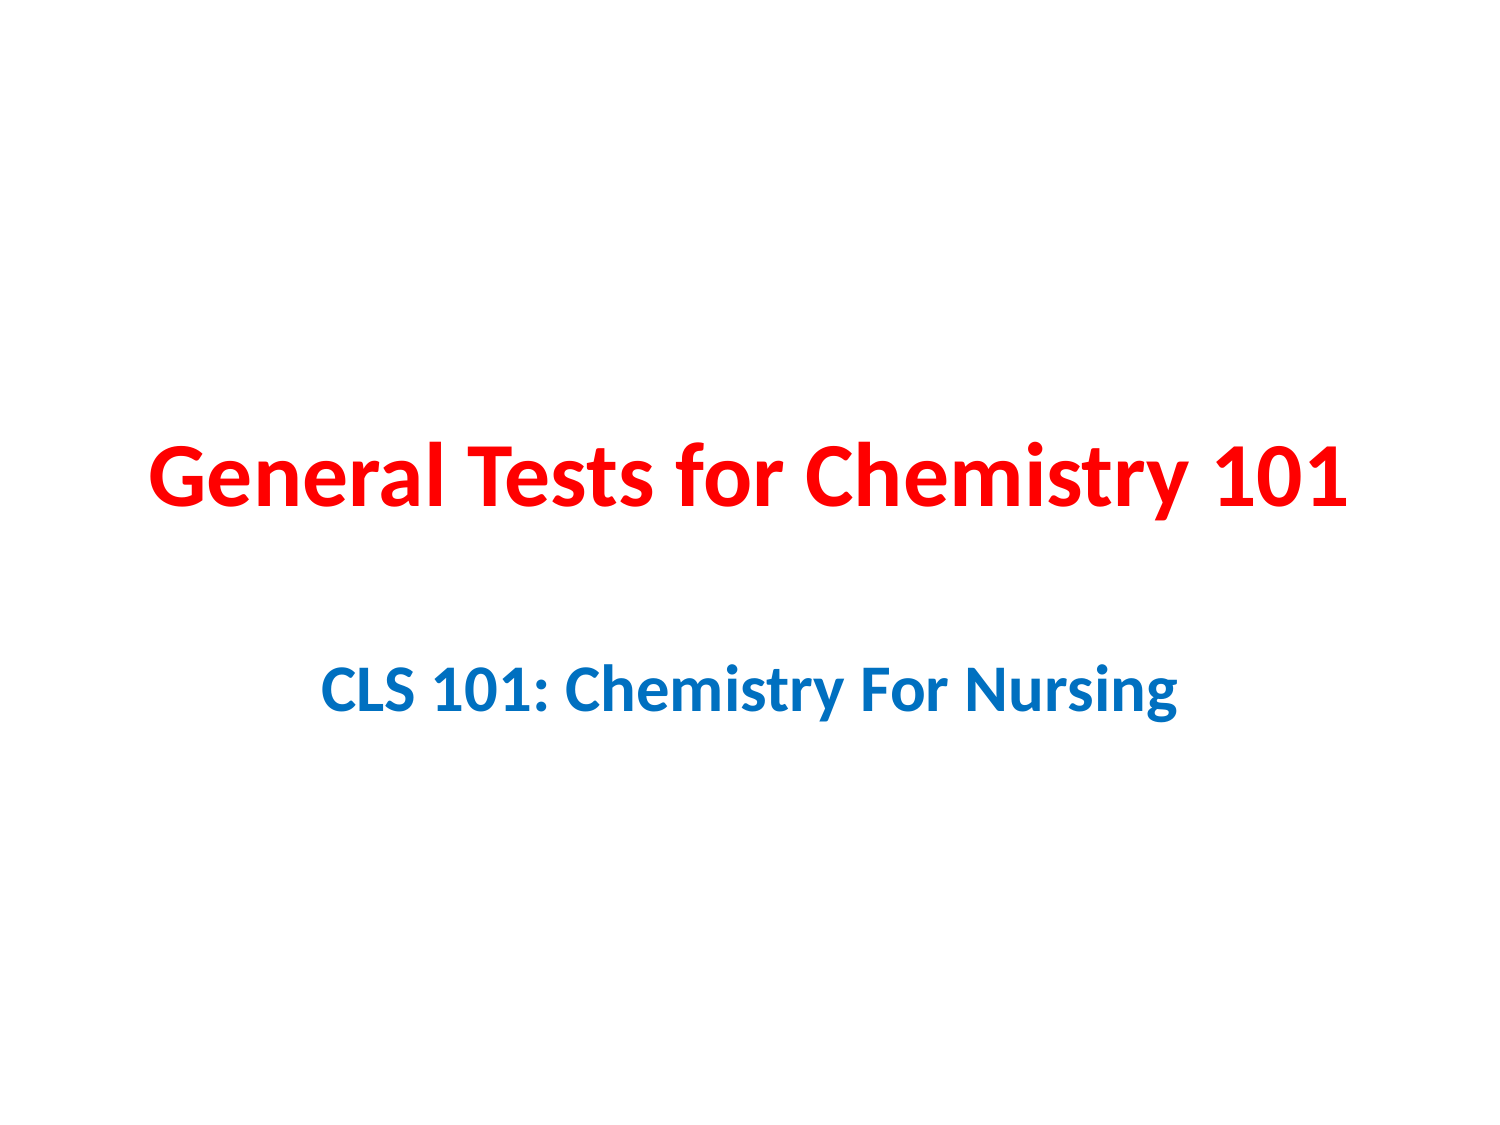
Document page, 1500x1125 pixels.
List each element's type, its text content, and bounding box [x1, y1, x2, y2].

subtitle CLS 101: Chemistry For Nursing [225, 637, 1275, 925]
title General Tests for Chemistry 101 [112, 349, 1388, 591]
